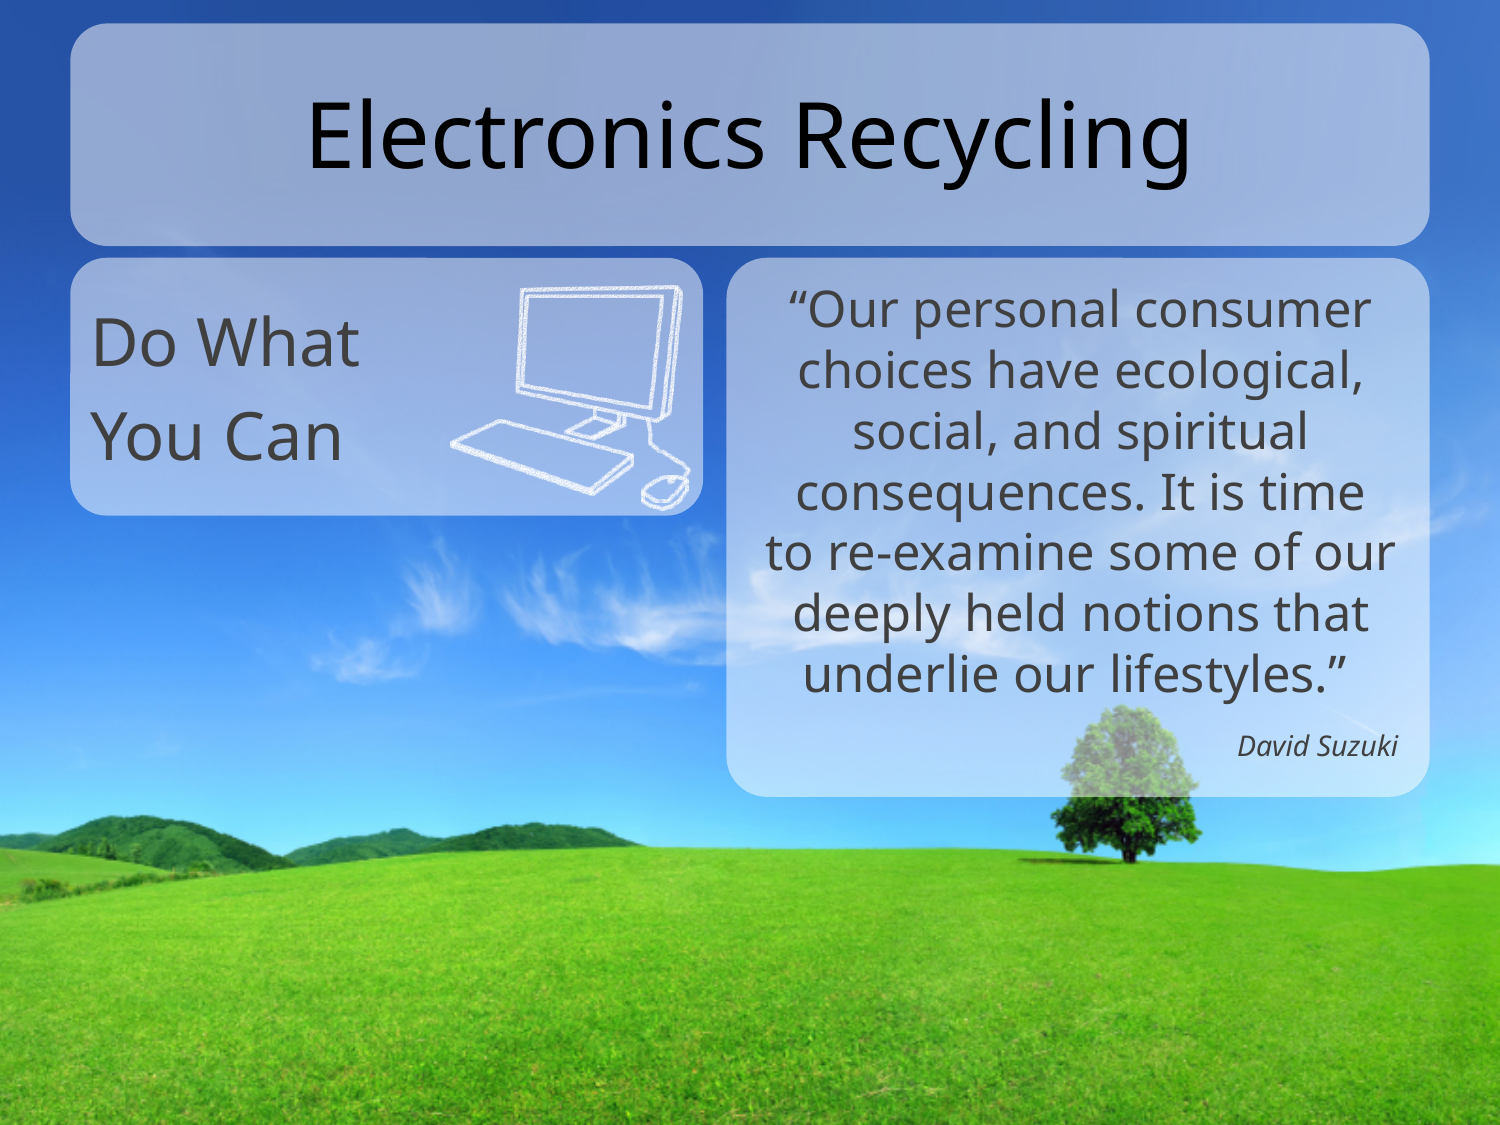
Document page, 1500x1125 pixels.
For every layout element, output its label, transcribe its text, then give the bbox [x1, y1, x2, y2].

picture [0, 0, 1500, 1125]
text_box Do What You Can [74, 275, 441, 498]
title Electronics Recycling [73, 20, 1427, 244]
text_box [724, 255, 1432, 799]
text_box “Our personal consumer choices have ecological, social, and spiritual consequences. It is time to re-examine some of our deeply held notions that underlie our lifestyles.” David Suzuki [749, 269, 1414, 786]
text_box [68, 255, 706, 518]
